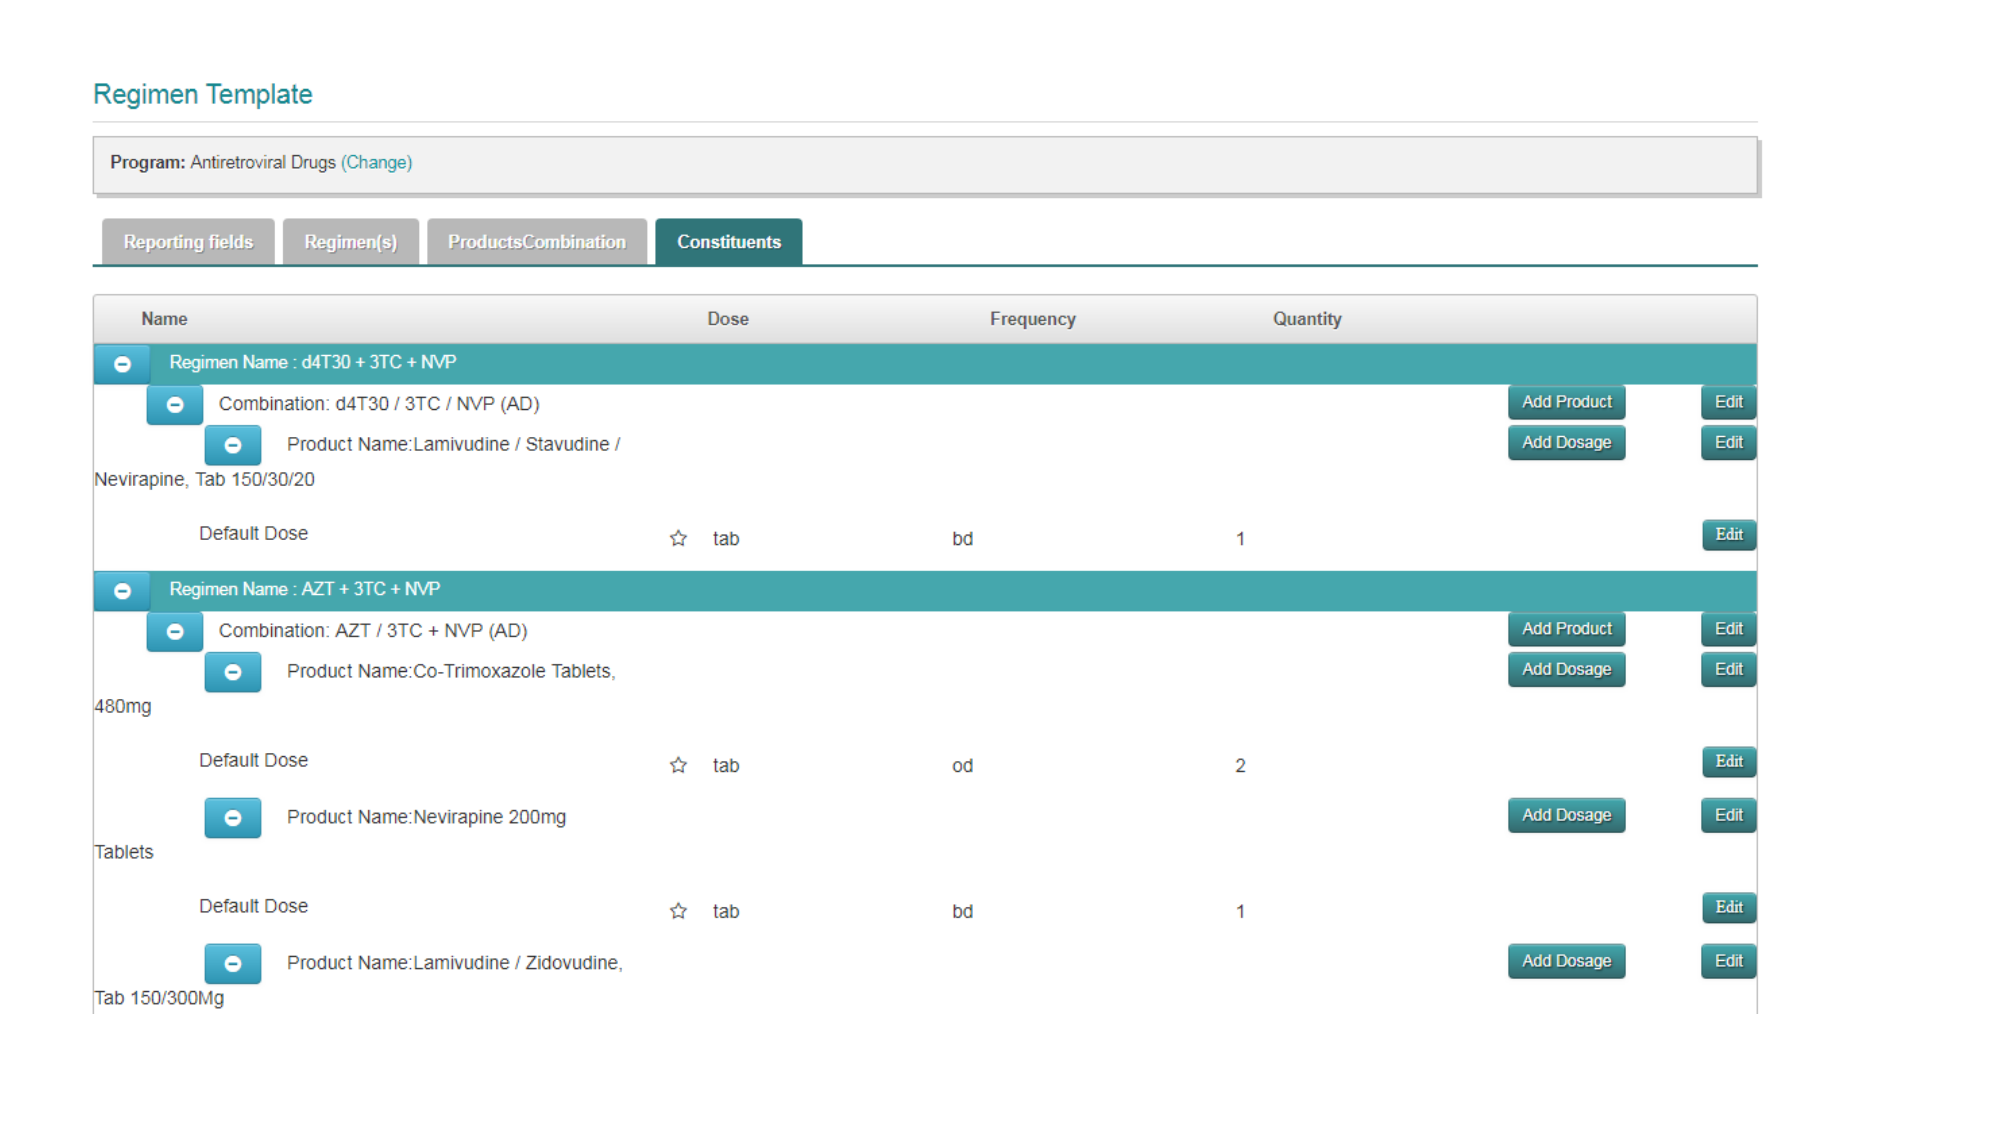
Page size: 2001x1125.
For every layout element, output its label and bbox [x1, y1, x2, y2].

picture [78, 66, 1773, 1014]
